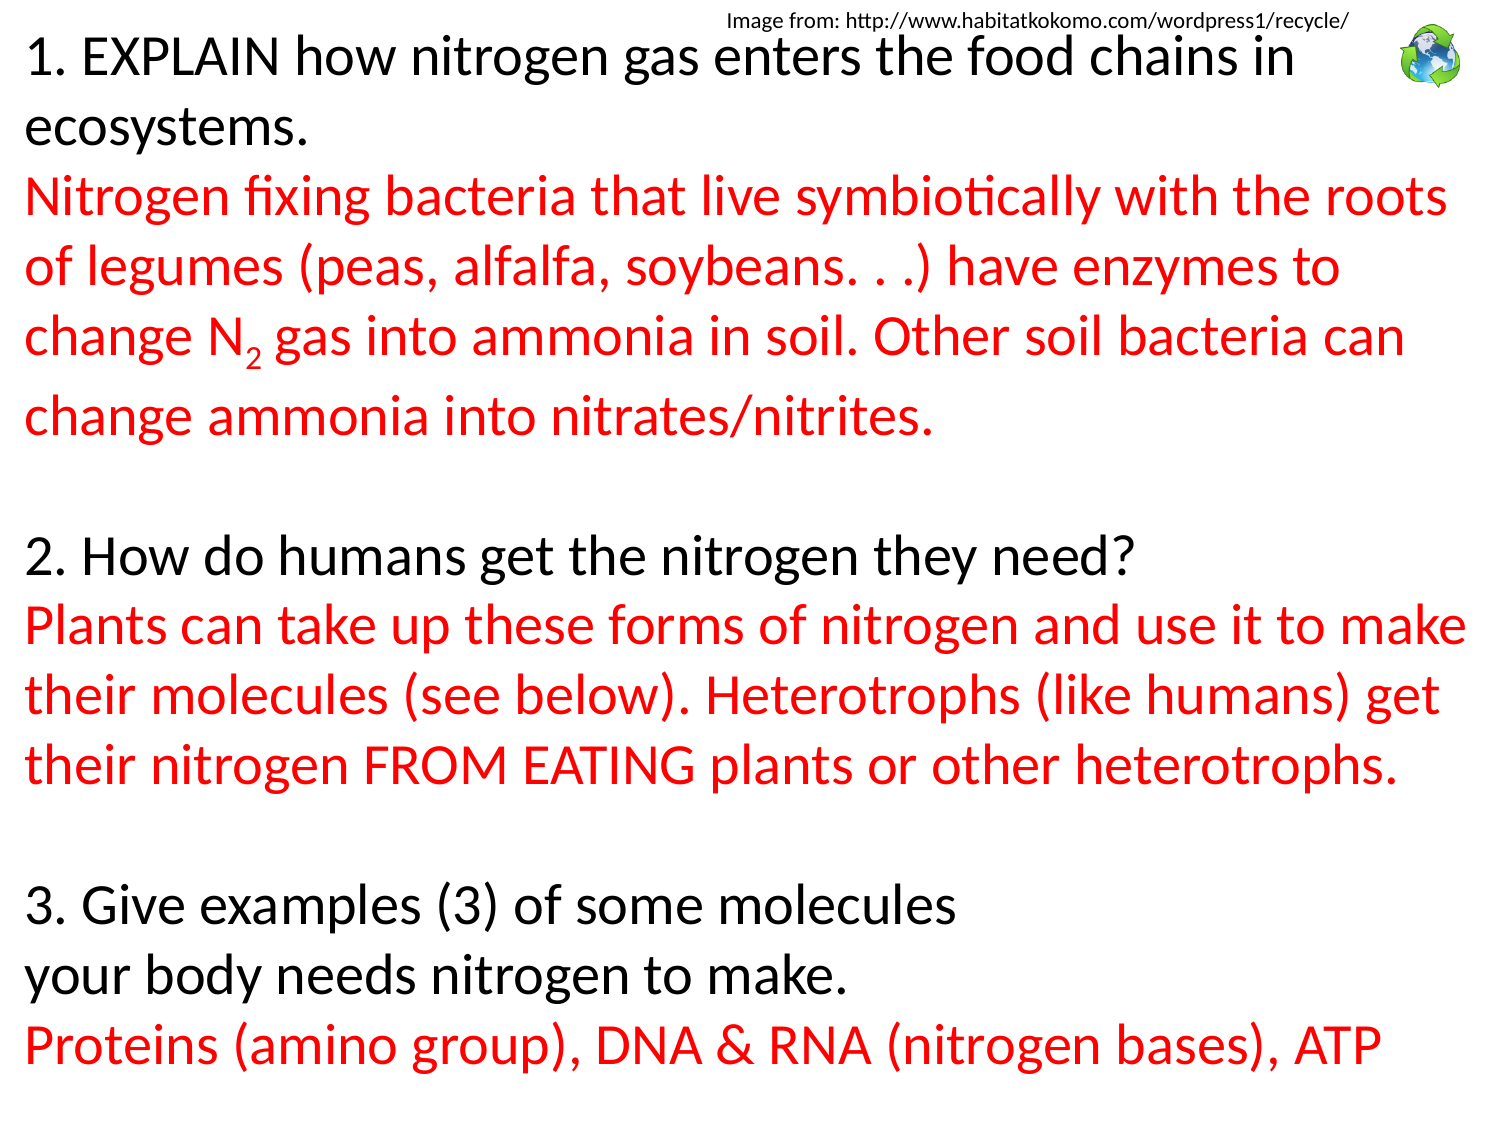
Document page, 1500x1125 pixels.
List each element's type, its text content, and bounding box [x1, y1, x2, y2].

picture [1399, 24, 1461, 88]
text_box Image from: http://www.habitatkokomo.com/wordpress1/recycle/ [711, 0, 1462, 41]
text_box 1. EXPLAIN how nitrogen gas enters the food chains in ecosystems. Nitrogen fixing bacteria that live symbiotically with the roots of legumes (peas, alfalfa, soybeans. . .) have enzymes to change N2 gas into ammonia in soil. Other soil bacteria can change ammonia into nitrates/nitrites. 2. How do humans get the nitrogen they need? Plants can take up these forms of nitrogen and use it to make their molecules (see below). Heterotrophs (like humans) get their nitrogen FROM EATING plants or other heterotrophs. 3. Give examples (3) of some molecules your body needs nitrogen to make. Proteins (amino group), DNA & RNA (nitrogen bases), ATP [9, 9, 1500, 1084]
